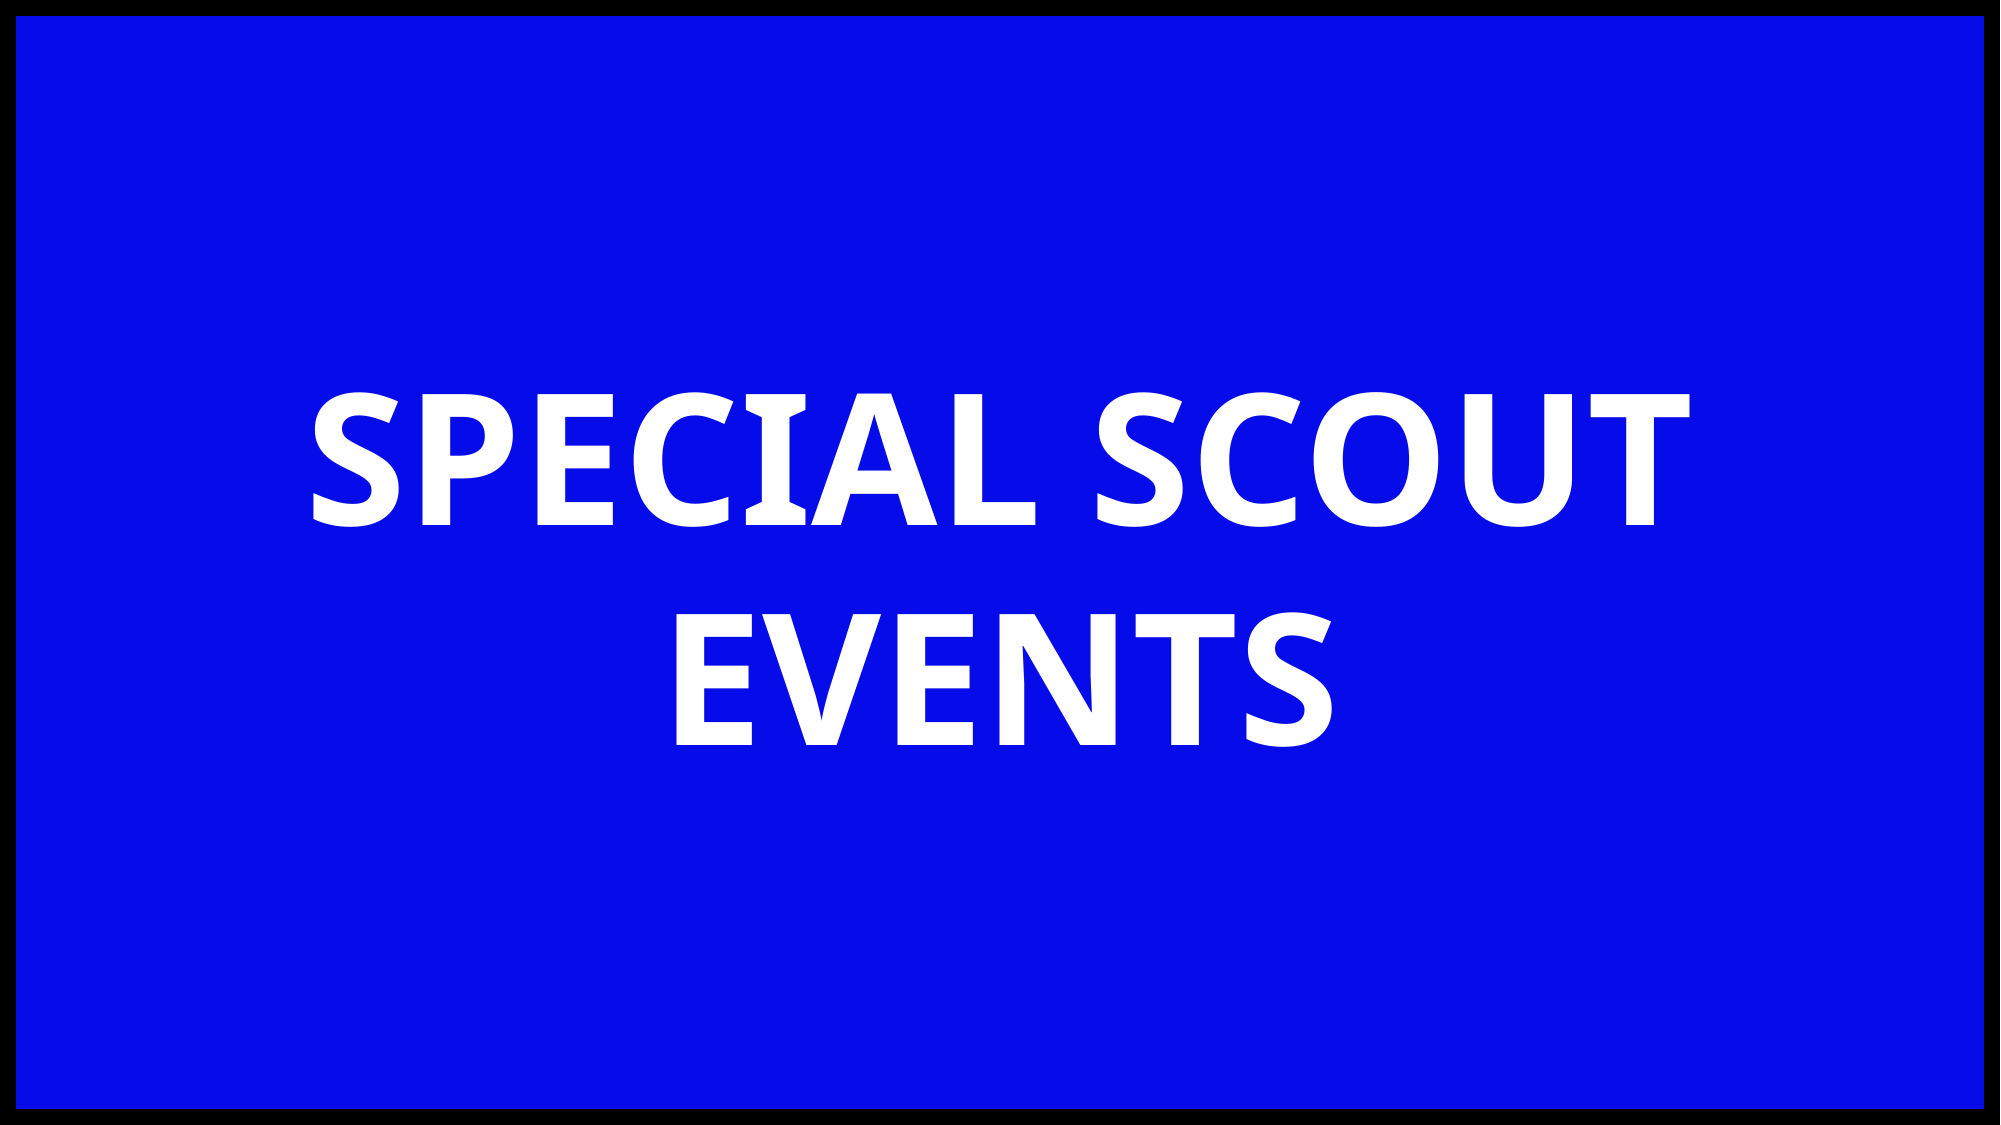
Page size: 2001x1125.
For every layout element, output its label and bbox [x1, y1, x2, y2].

text_box [0, 0, 2000, 1125]
